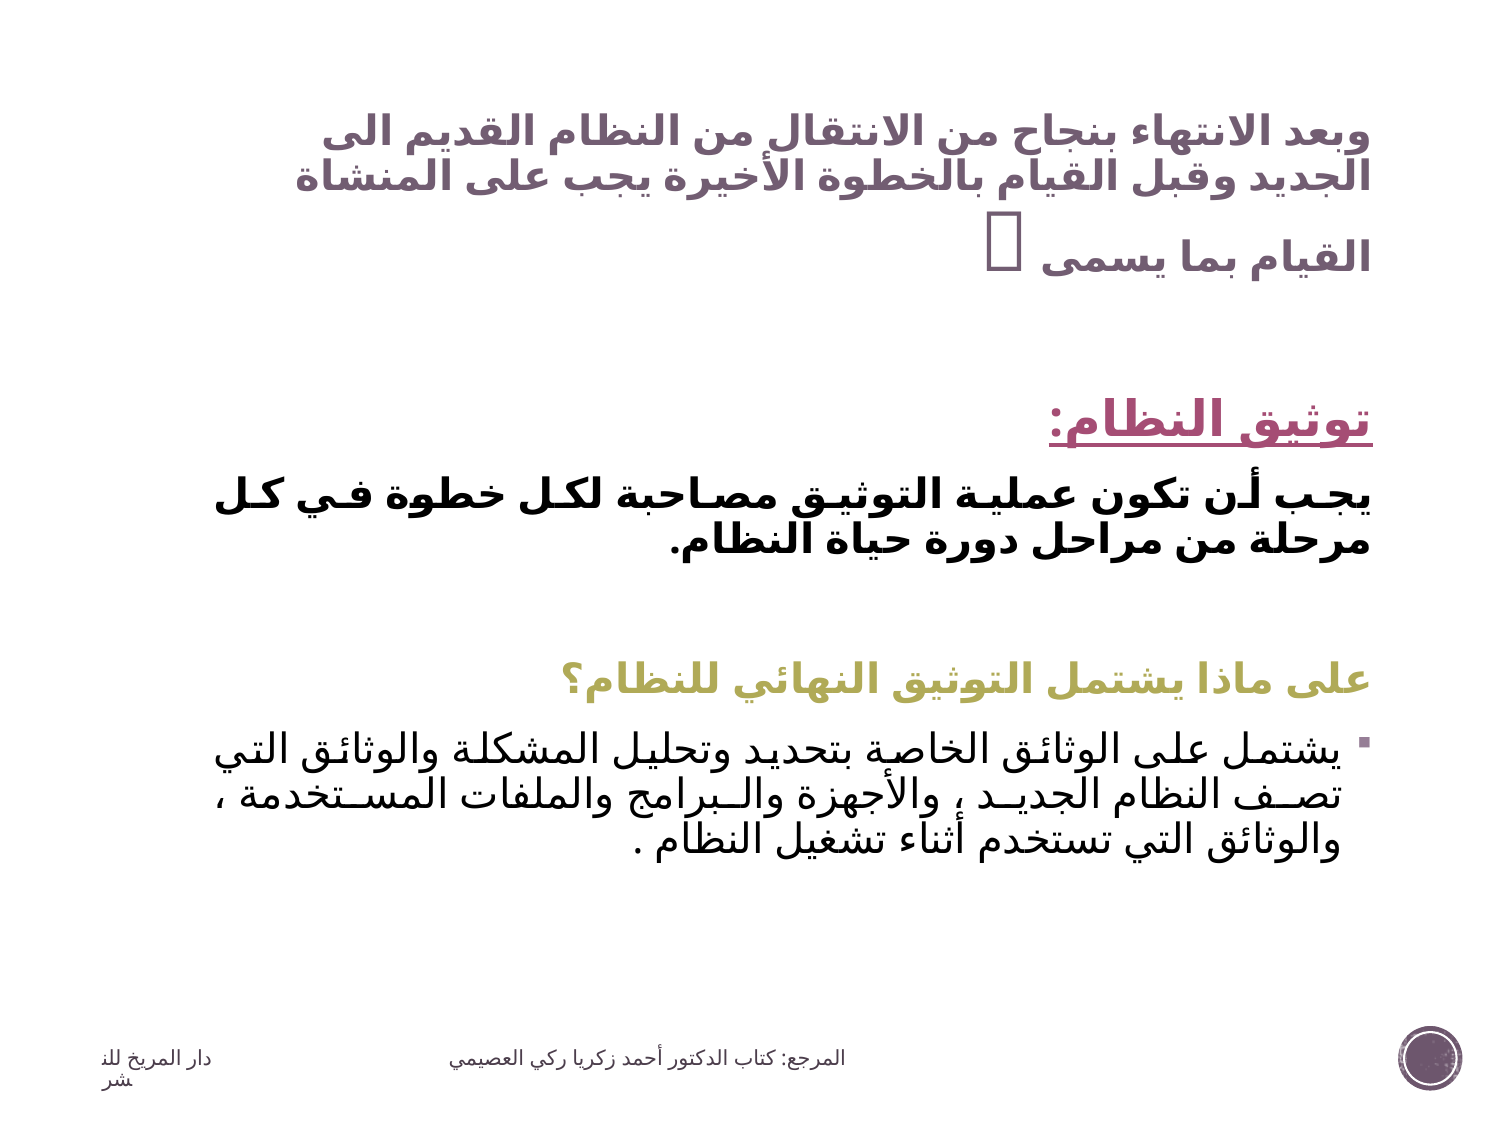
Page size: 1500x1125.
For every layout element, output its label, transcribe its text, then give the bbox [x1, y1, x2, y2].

footer المرجع: كتاب الدكتور أحمد زكريا ركي العصيمي دار المريخ للنشر [112, 1028, 891, 1089]
list وبعد الانتهاء بنجاح من الانتقال من النظام القديم الى الجديد وقبل القيام بالخطوة الأخيرة يجب على المنشاة القيام بما يسمى  توثيق النظام: يجب أن تكون عملية التوثيق مصاحبة لكل خطوة في كل مرحلة من مراحل دورة حياة النظام. على ماذا يشتمل التوثيق النهائي للنظام؟ يشتمل على الوثائق الخاصة بتحديد وتحليل المشكلة والوثائق التي تصف النظام الجديد ، والأجهزة والبرامج والملفات المستخدمة ، والوثائق التي تستخدم أثناء تشغيل النظام . [199, 101, 1388, 1025]
